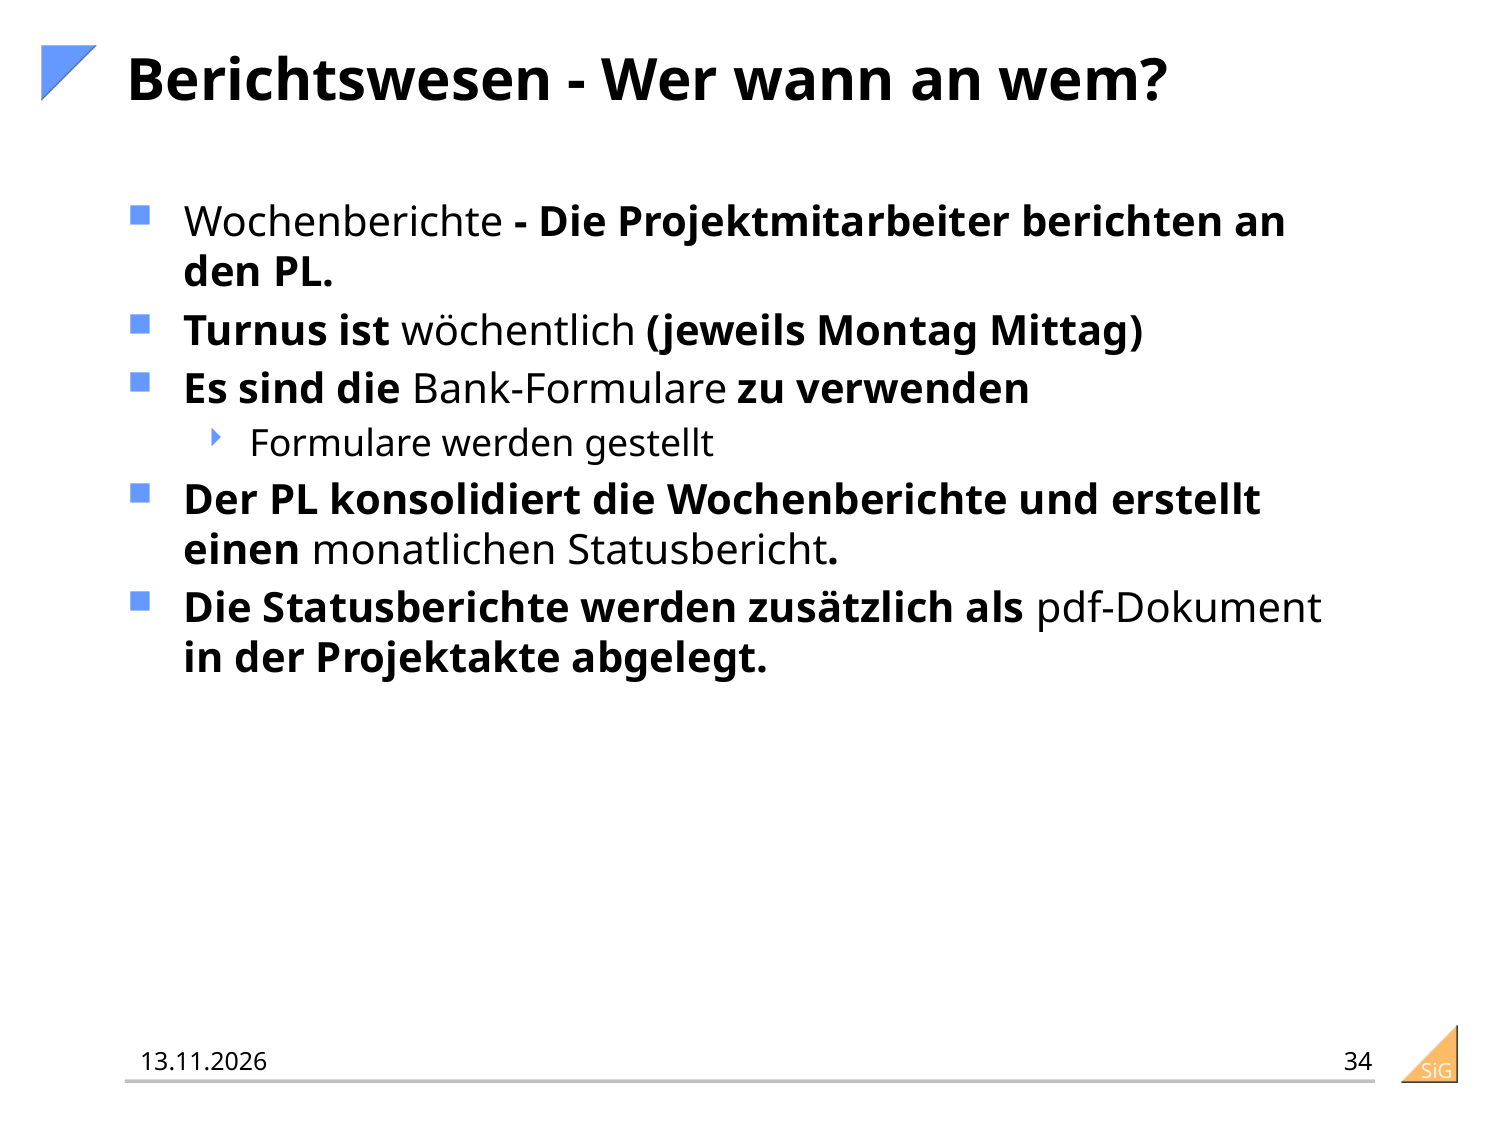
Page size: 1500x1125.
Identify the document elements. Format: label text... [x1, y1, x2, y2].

picture [1400, 1024, 1458, 1083]
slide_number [125, 1038, 513, 1100]
picture [40, 44, 98, 102]
slide_number 34 [987, 1037, 1388, 1100]
list Wochenberichte - Die Projektmitarbeiter berichten an den PL. Turnus ist wöchentlich (jeweils Montag Mittag) Es sind die Bank-Formulare zu verwenden Formulare werden gestellt Der PL konsolidiert die Wochenberichte und erstellt einen monatlichen Statusbericht. Die Statusberichte werden zusätzlich als pdf-Dokument in der Projektakte abgelegt. [112, 187, 1375, 988]
title Berichtswesen - Wer wann an wem? [111, 45, 1375, 109]
